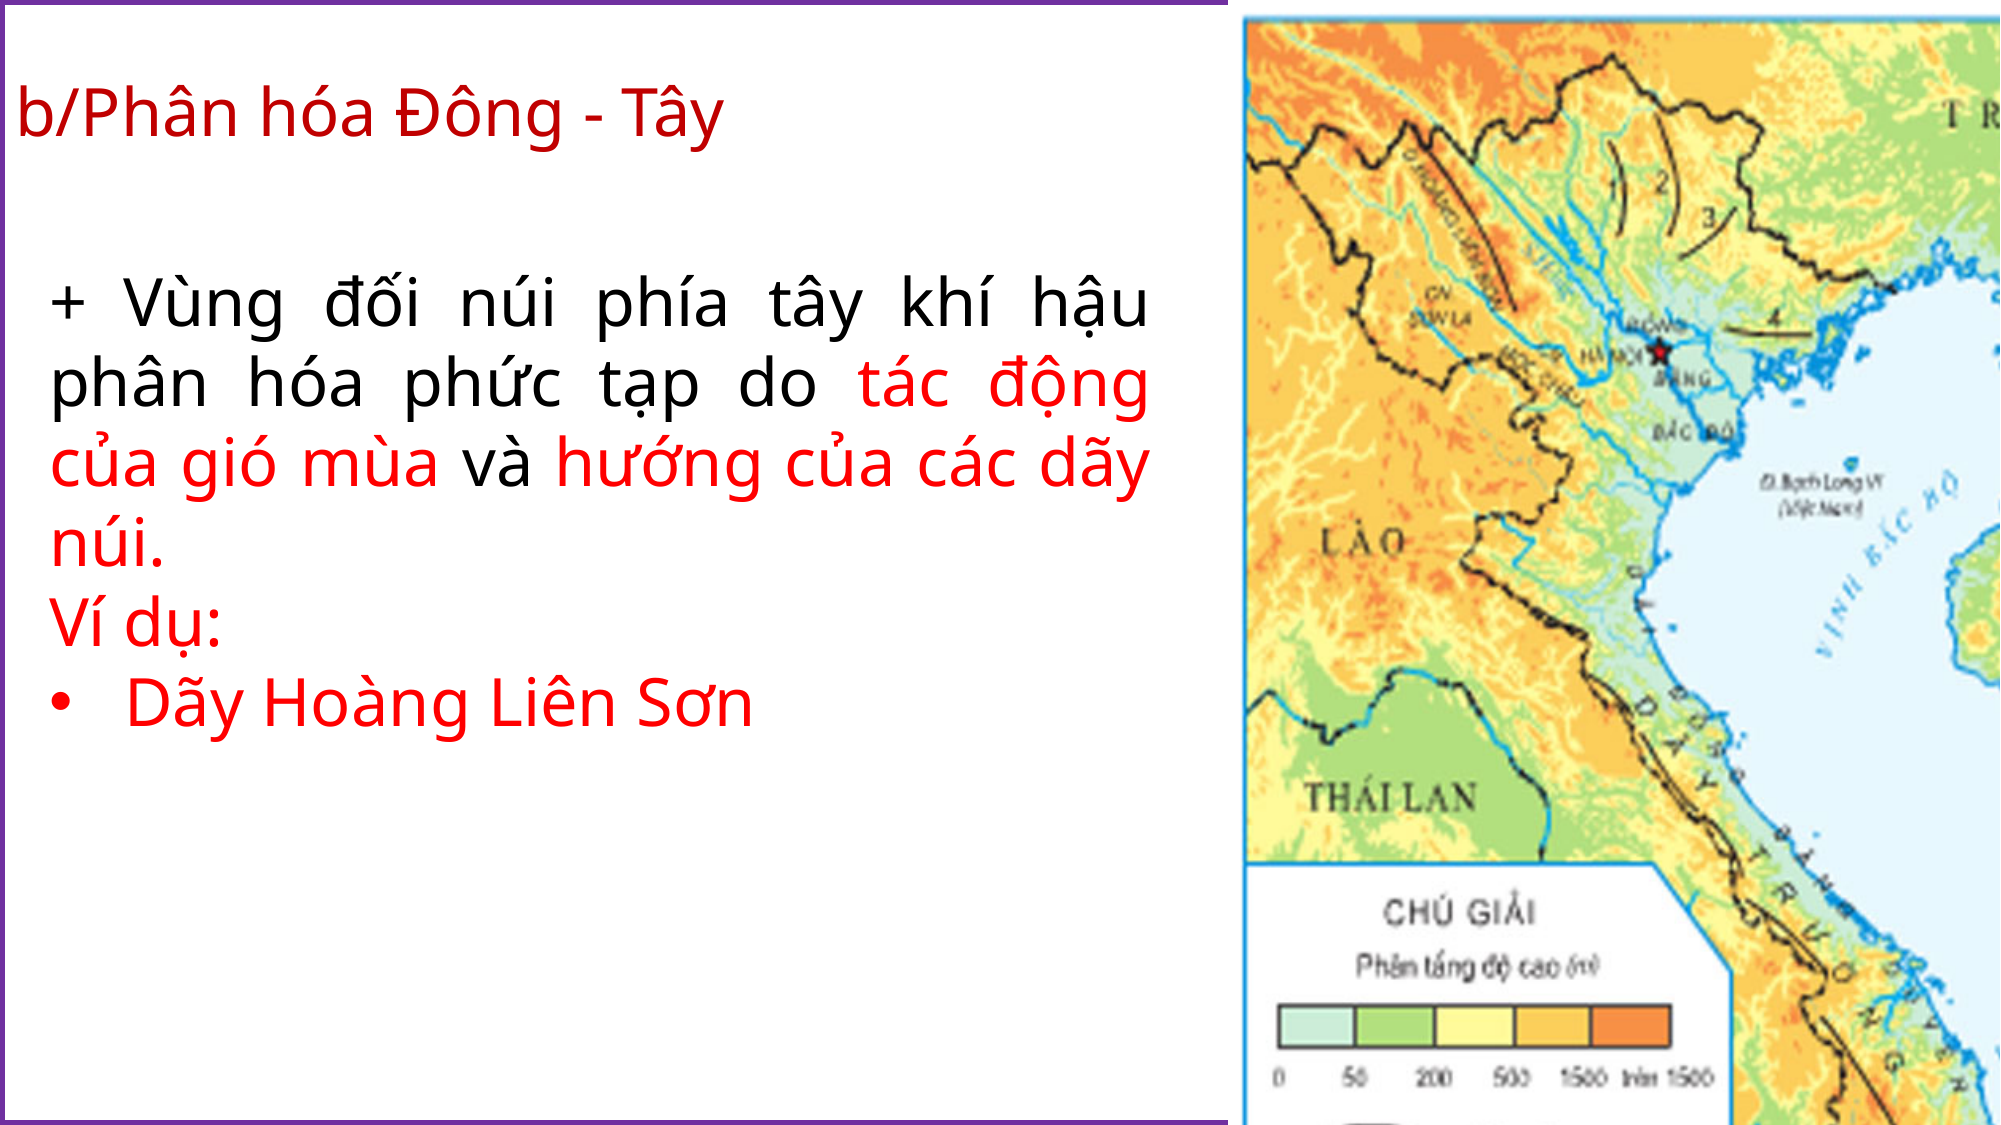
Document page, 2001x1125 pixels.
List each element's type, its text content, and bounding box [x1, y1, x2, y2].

text_box [0, 0, 1228, 1125]
text_box + Vùng đối núi phía tây khí hậu phân hóa phức tạp do tác động của gió mùa và hướng của các dãy núi. Ví dụ: Dãy Hoàng Liên Sơn [34, 252, 1167, 748]
picture [1228, 0, 2000, 1125]
title b/Phân hóa Đông - Tây [0, 69, 750, 238]
